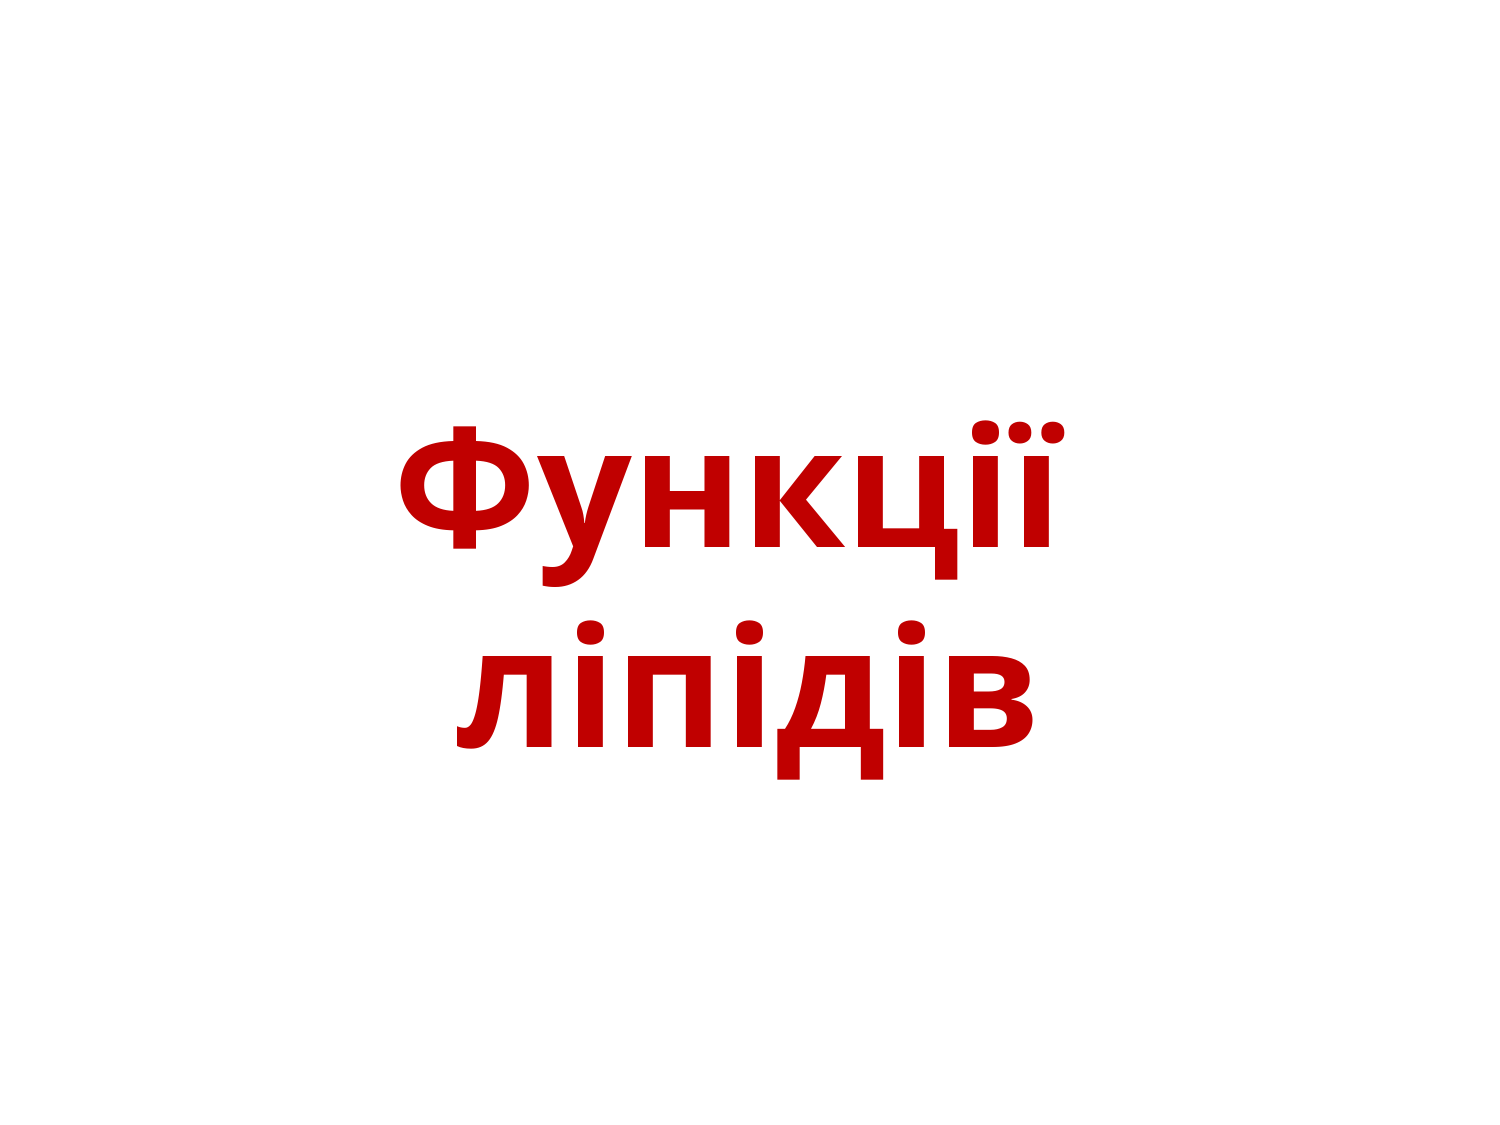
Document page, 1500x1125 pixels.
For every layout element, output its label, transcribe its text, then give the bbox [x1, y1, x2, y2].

text_box Функції ліпідів [379, 373, 1121, 788]
